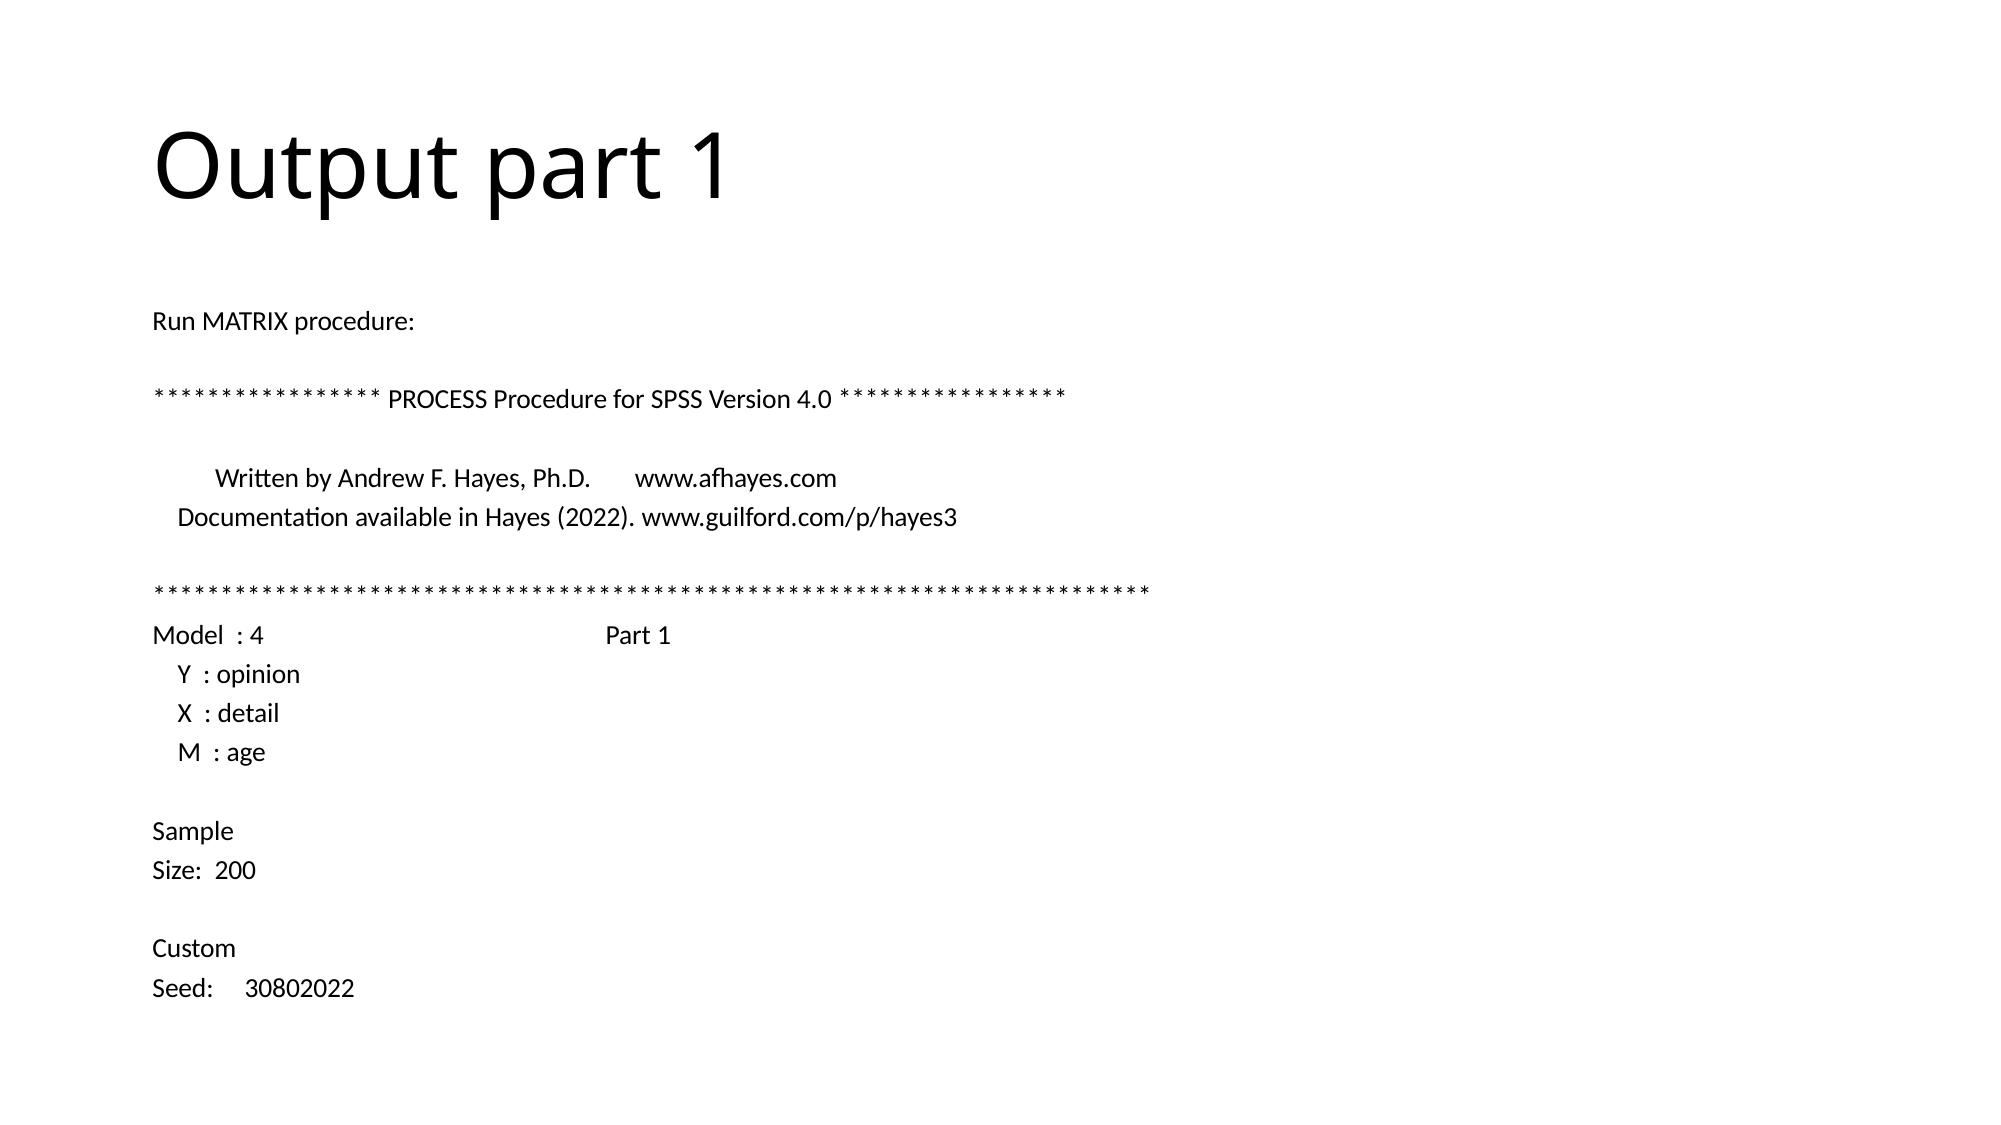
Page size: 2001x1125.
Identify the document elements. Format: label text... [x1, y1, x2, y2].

title Output part 1 [137, 59, 1863, 278]
list Run MATRIX procedure: ***************** PROCESS Procedure for SPSS Version 4.0 ***************** Written by Andrew F. Hayes, Ph.D. www.afhayes.com Documentation available in Hayes (2022). www.guilford.com/p/hayes3 ************************************************************************** Model : 4 Part 1 Y : opinion X : detail M : age Sample Size: 200 Custom Seed: 30802022 [137, 299, 1863, 1014]
